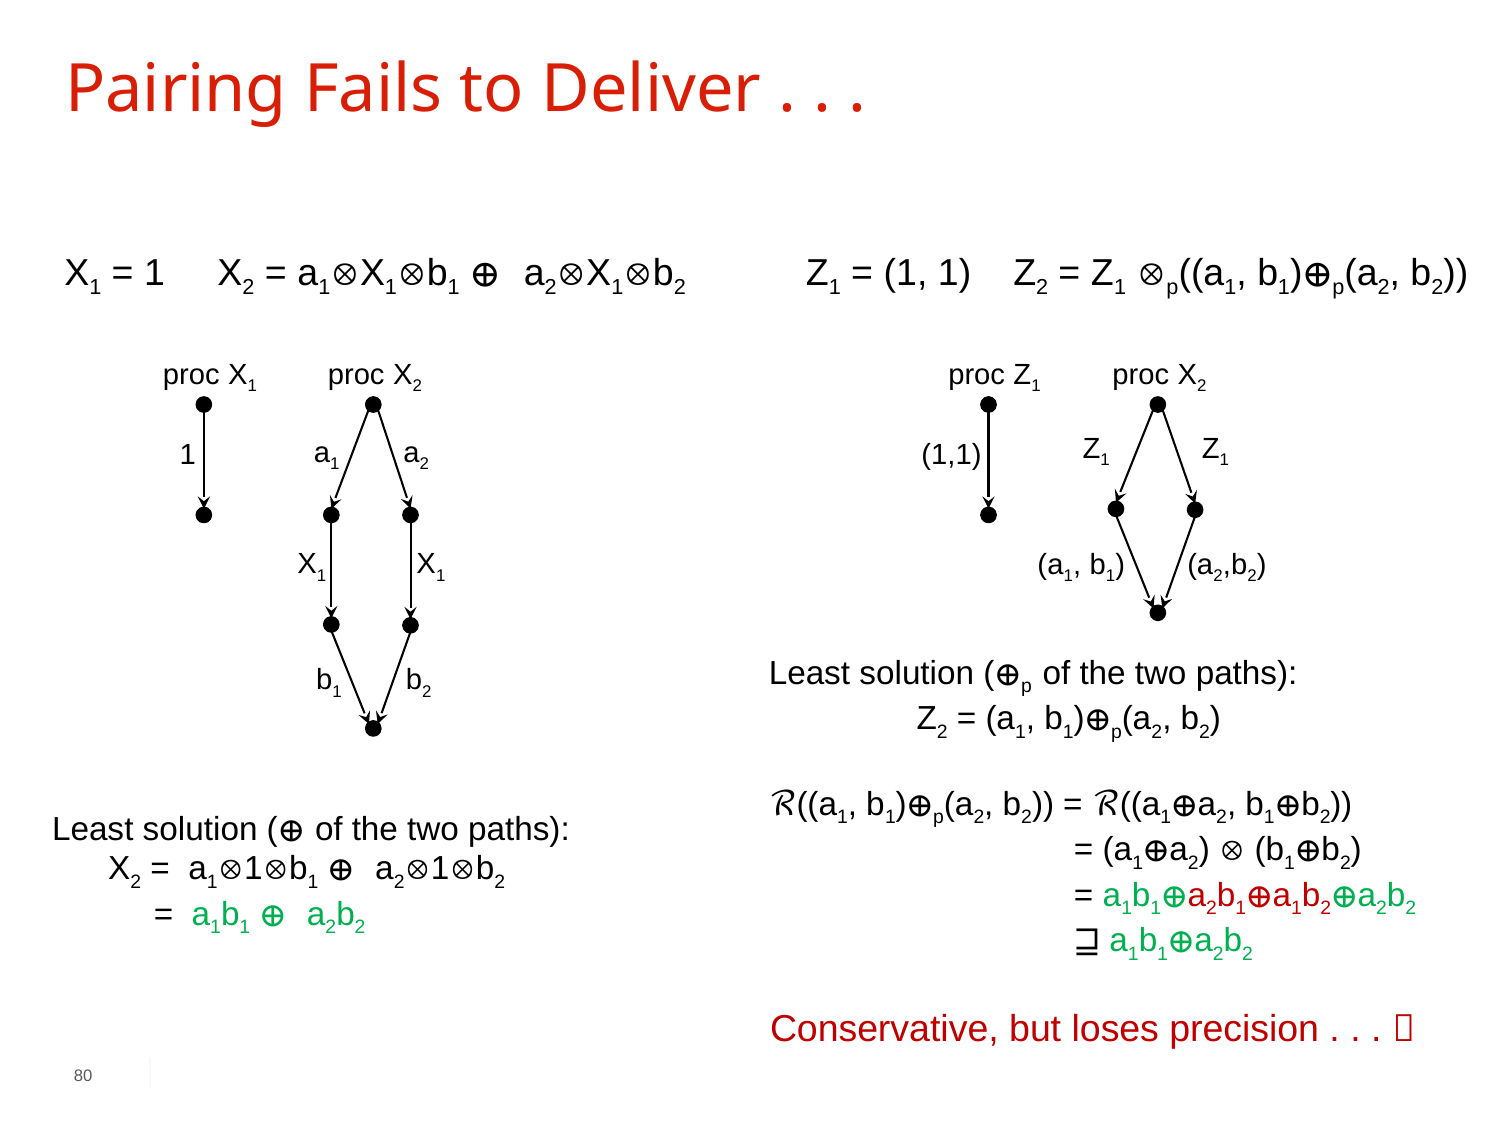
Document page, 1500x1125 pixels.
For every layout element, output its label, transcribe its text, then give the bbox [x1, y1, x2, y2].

text_box Least solution (⊕p of the two paths): Z2 = (a1, b1)⊕p(a2, b2) ℛ((a1, b1)⊕p(a2, b2)) = ℛ((a1⊕a2, b1⊕b2)) = (a1⊕a2)  (b1⊕b2) = a1b1⊕a2b1⊕a1b2⊕a2b2 ⊒ a1b1⊕a2b2 Conservative, but loses precision . . .  [753, 643, 1432, 1057]
title Pairing Fails to Deliver . . . [50, 37, 1463, 175]
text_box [152, 347, 460, 735]
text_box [908, 347, 1290, 620]
text_box Z1 = (1, 1) Z2 = Z1 p((a1, b1)⊕p(a2, b2)) [791, 240, 1484, 307]
text_box Least solution (⊕ of the two paths): X2 = a11b1 ⊕ a21b2 = a1b1 ⊕ a2b2 [37, 799, 586, 985]
text_box X1 = 1 X2 = a1X1b1 ⊕ a2X1b2 [49, 240, 712, 307]
slide_number 80 [49, 1049, 101, 1101]
